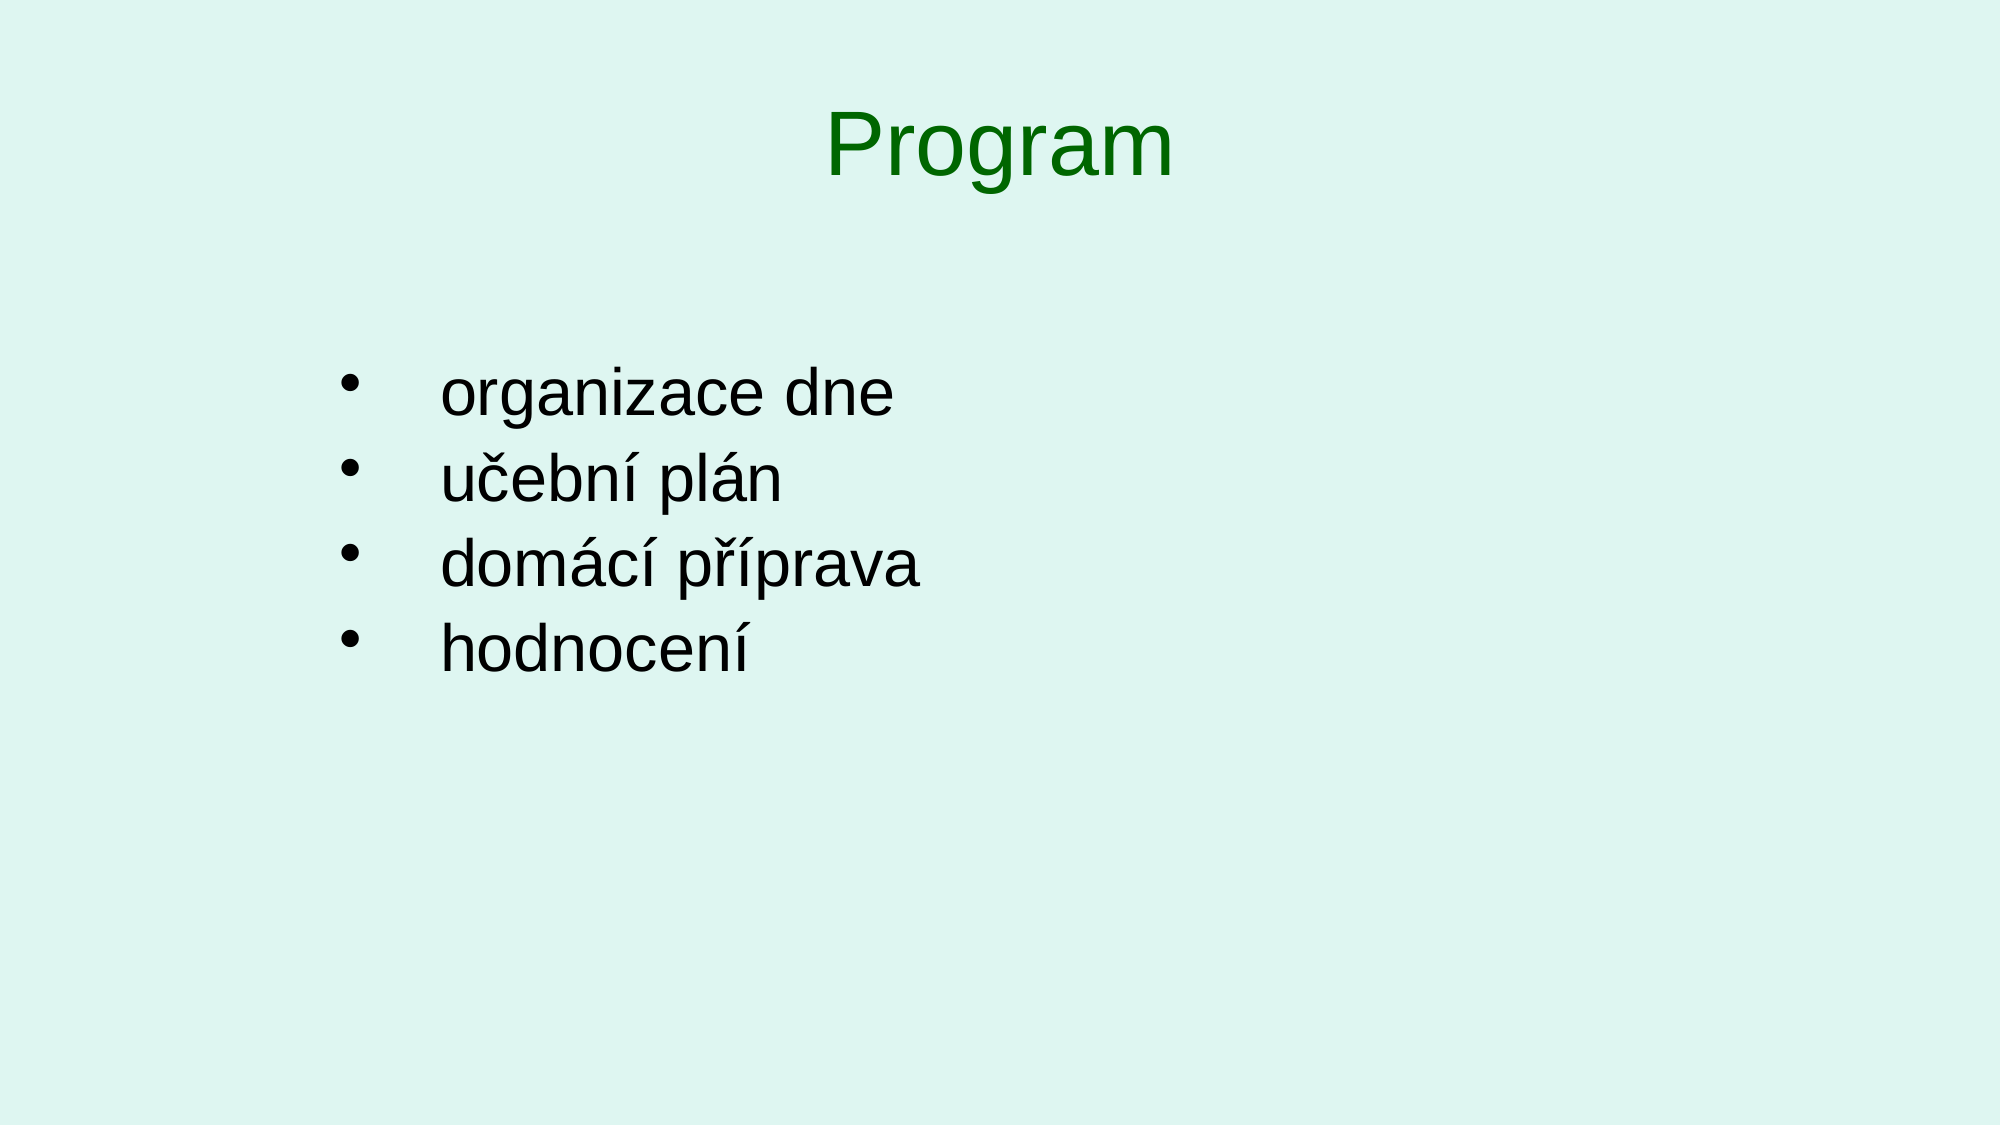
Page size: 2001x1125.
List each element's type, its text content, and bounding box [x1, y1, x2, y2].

list organizace dne učební plán domácí příprava hodnocení [324, 257, 1675, 1000]
title Program [99, 45, 1900, 233]
